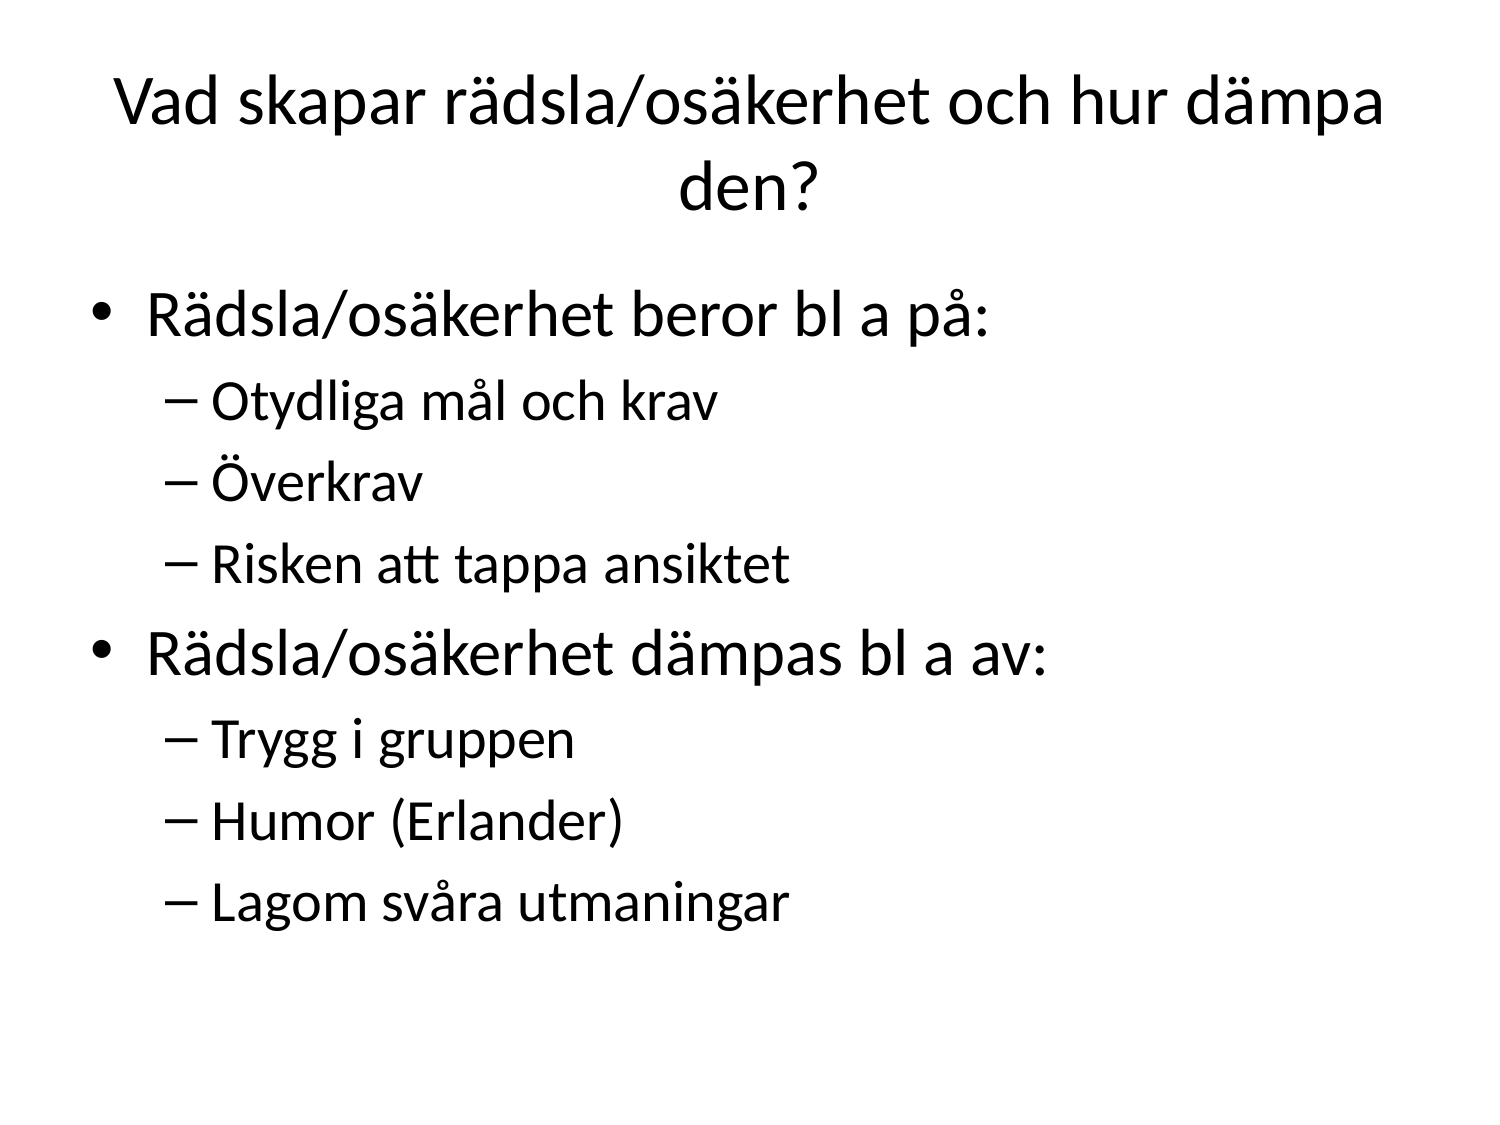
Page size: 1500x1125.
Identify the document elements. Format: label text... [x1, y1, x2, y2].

title Vad skapar rädsla/osäkerhet och hur dämpa den? [75, 45, 1425, 233]
list Rädsla/osäkerhet beror bl a på: Otydliga mål och krav Överkrav Risken att tappa ansiktet Rädsla/osäkerhet dämpas bl a av: Trygg i gruppen Humor (Erlander) Lagom svåra utmaningar [75, 262, 1425, 1005]
